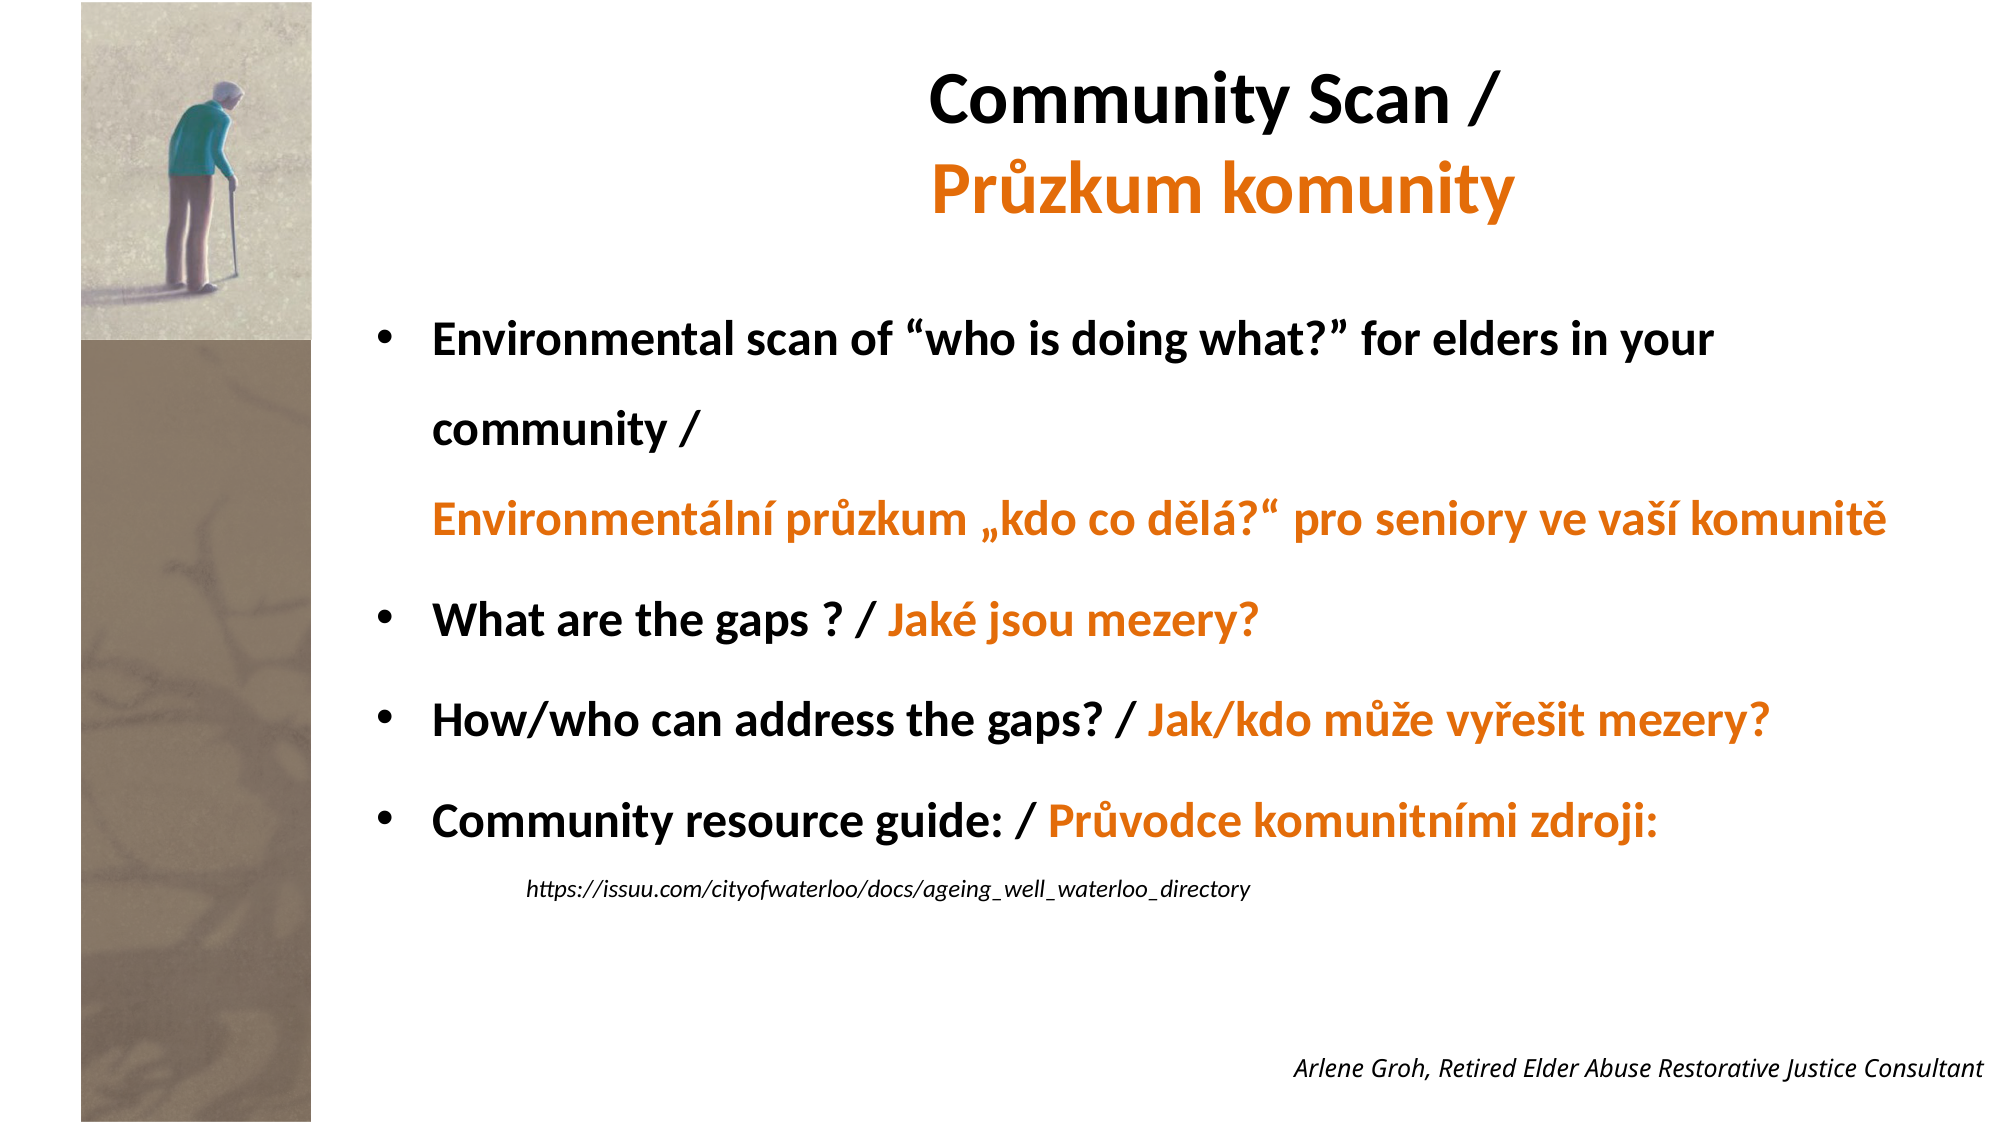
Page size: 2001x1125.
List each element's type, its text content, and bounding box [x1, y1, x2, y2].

text_box Environmental scan of “who is doing what?” for elders in your community / Environmentální průzkum „kdo co dělá?“ pro seniory ve vaší komunitě What are the gaps ? / Jaké jsou mezery? How/who can address the gaps? / Jak/kdo může vyřešit mezery? Community resource guide: / Průvodce komunitními zdroji: https://issuu.com/cityofwaterloo/docs/ageing_well_waterloo_directory [361, 268, 1952, 1011]
picture [78, 0, 314, 1125]
text_box Arlene Groh, Retired Elder Abuse Restorative Justice Consultant [314, 1005, 2000, 1125]
text_box Community Scan / Průzkum komunity [581, 40, 1868, 236]
